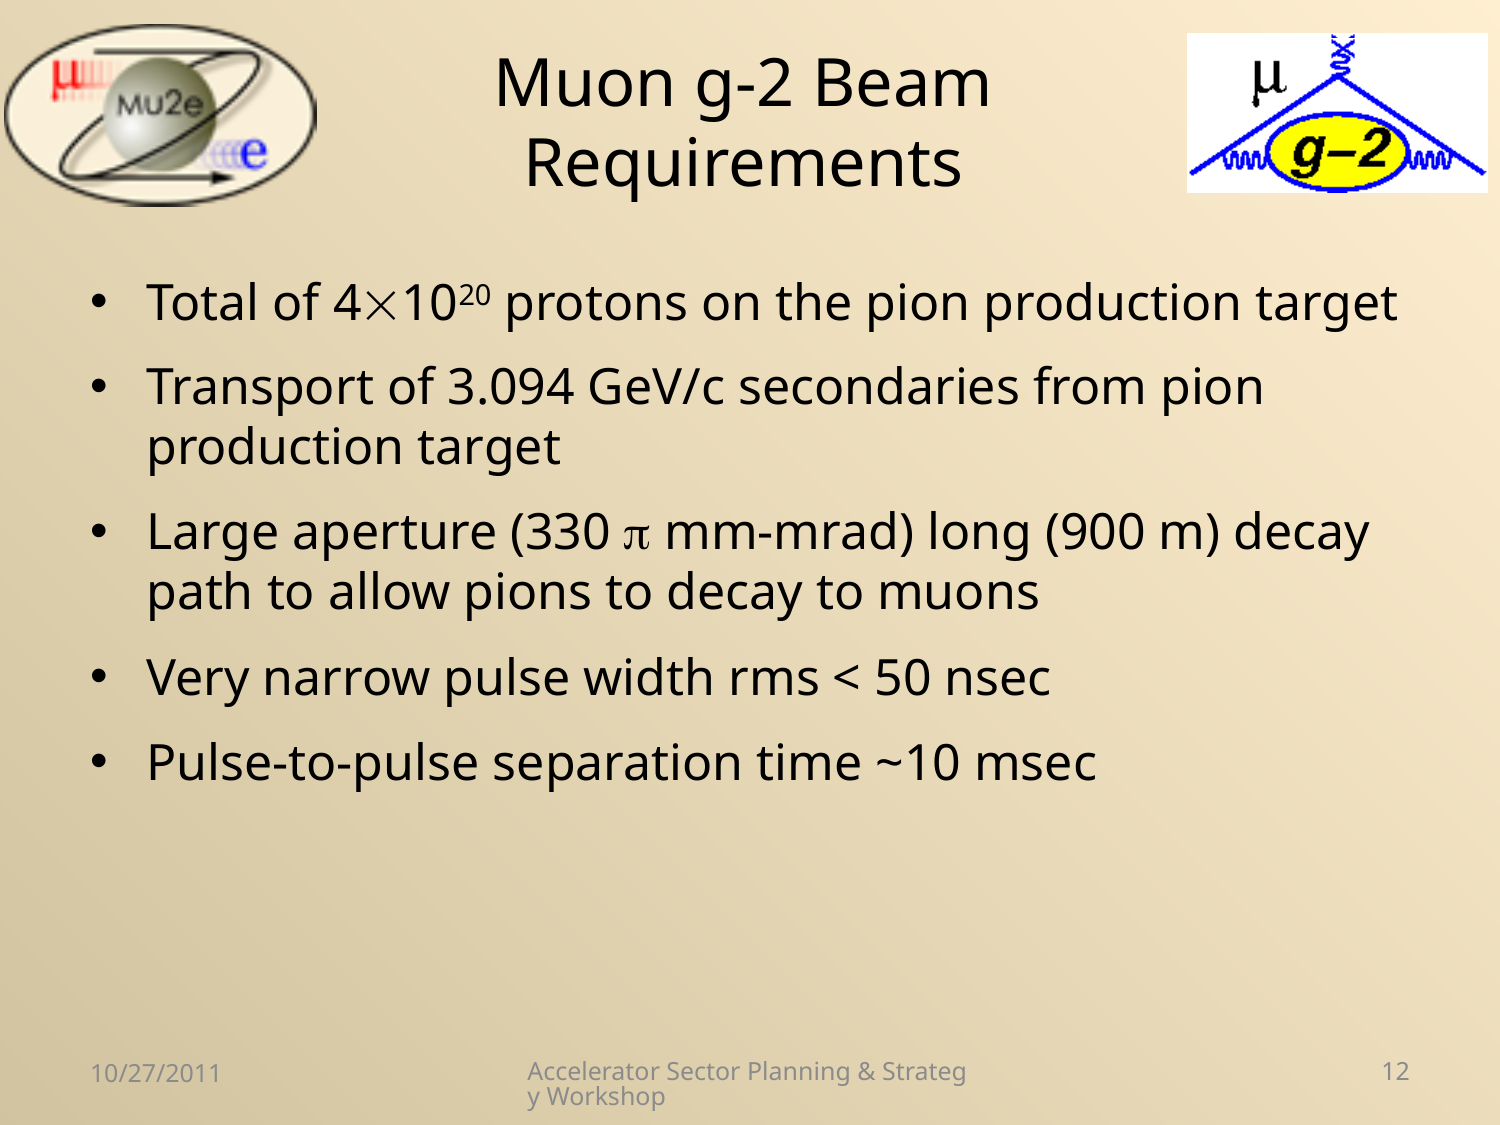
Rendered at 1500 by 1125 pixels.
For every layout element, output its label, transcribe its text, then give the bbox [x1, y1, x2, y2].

list Total of 41020 protons on the pion production target Transport of 3.094 GeV/c secondaries from pion production target Large aperture (330 p mm-mrad) long (900 m) decay path to allow pions to decay to muons Very narrow pulse width rms < 50 nsec Pulse-to-pulse separation time ~10 msec [75, 262, 1450, 1005]
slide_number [75, 1042, 425, 1103]
picture [1188, 33, 1488, 193]
picture [4, 24, 317, 207]
title Muon g-2 Beam Requirements [300, 25, 1188, 214]
footer Accelerator Sector Planning & Strategy Workshop [512, 1042, 988, 1103]
slide_number 12 [1074, 1042, 1425, 1103]
